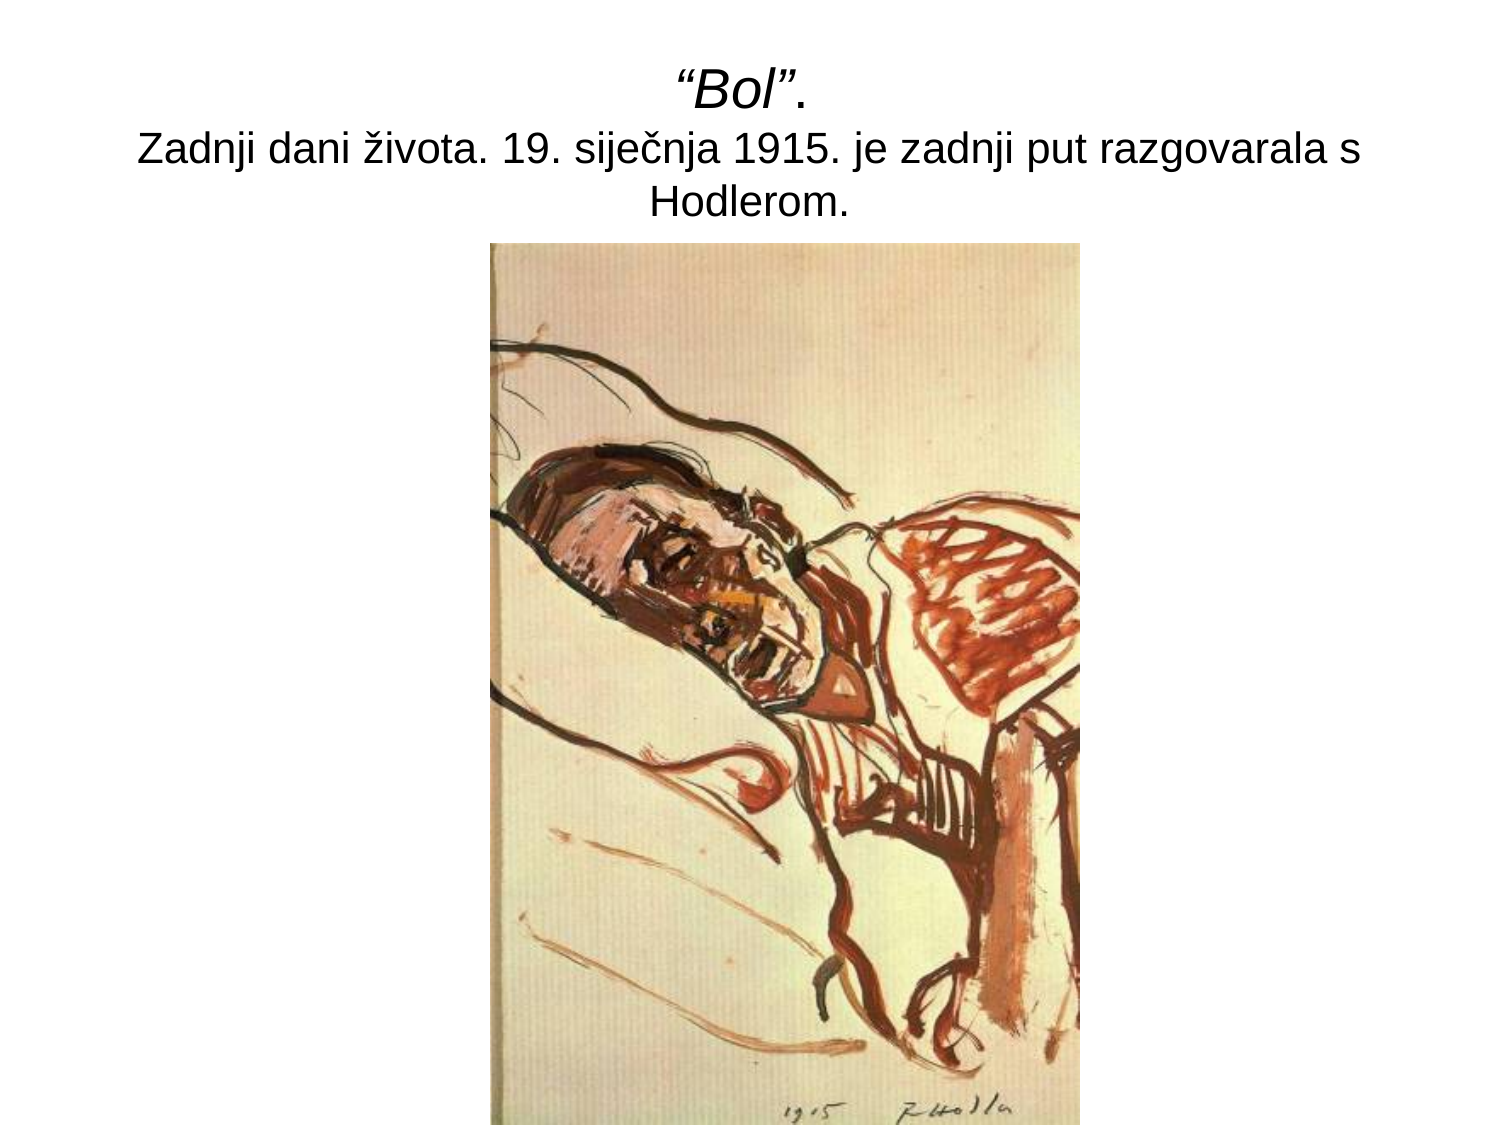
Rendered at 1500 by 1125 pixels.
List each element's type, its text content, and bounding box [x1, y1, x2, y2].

title “Bol”. Zadnji dani života. 19. siječnja 1915. je zadnji put razgovarala s Hodlerom. [75, 45, 1425, 233]
picture [489, 243, 1080, 1125]
